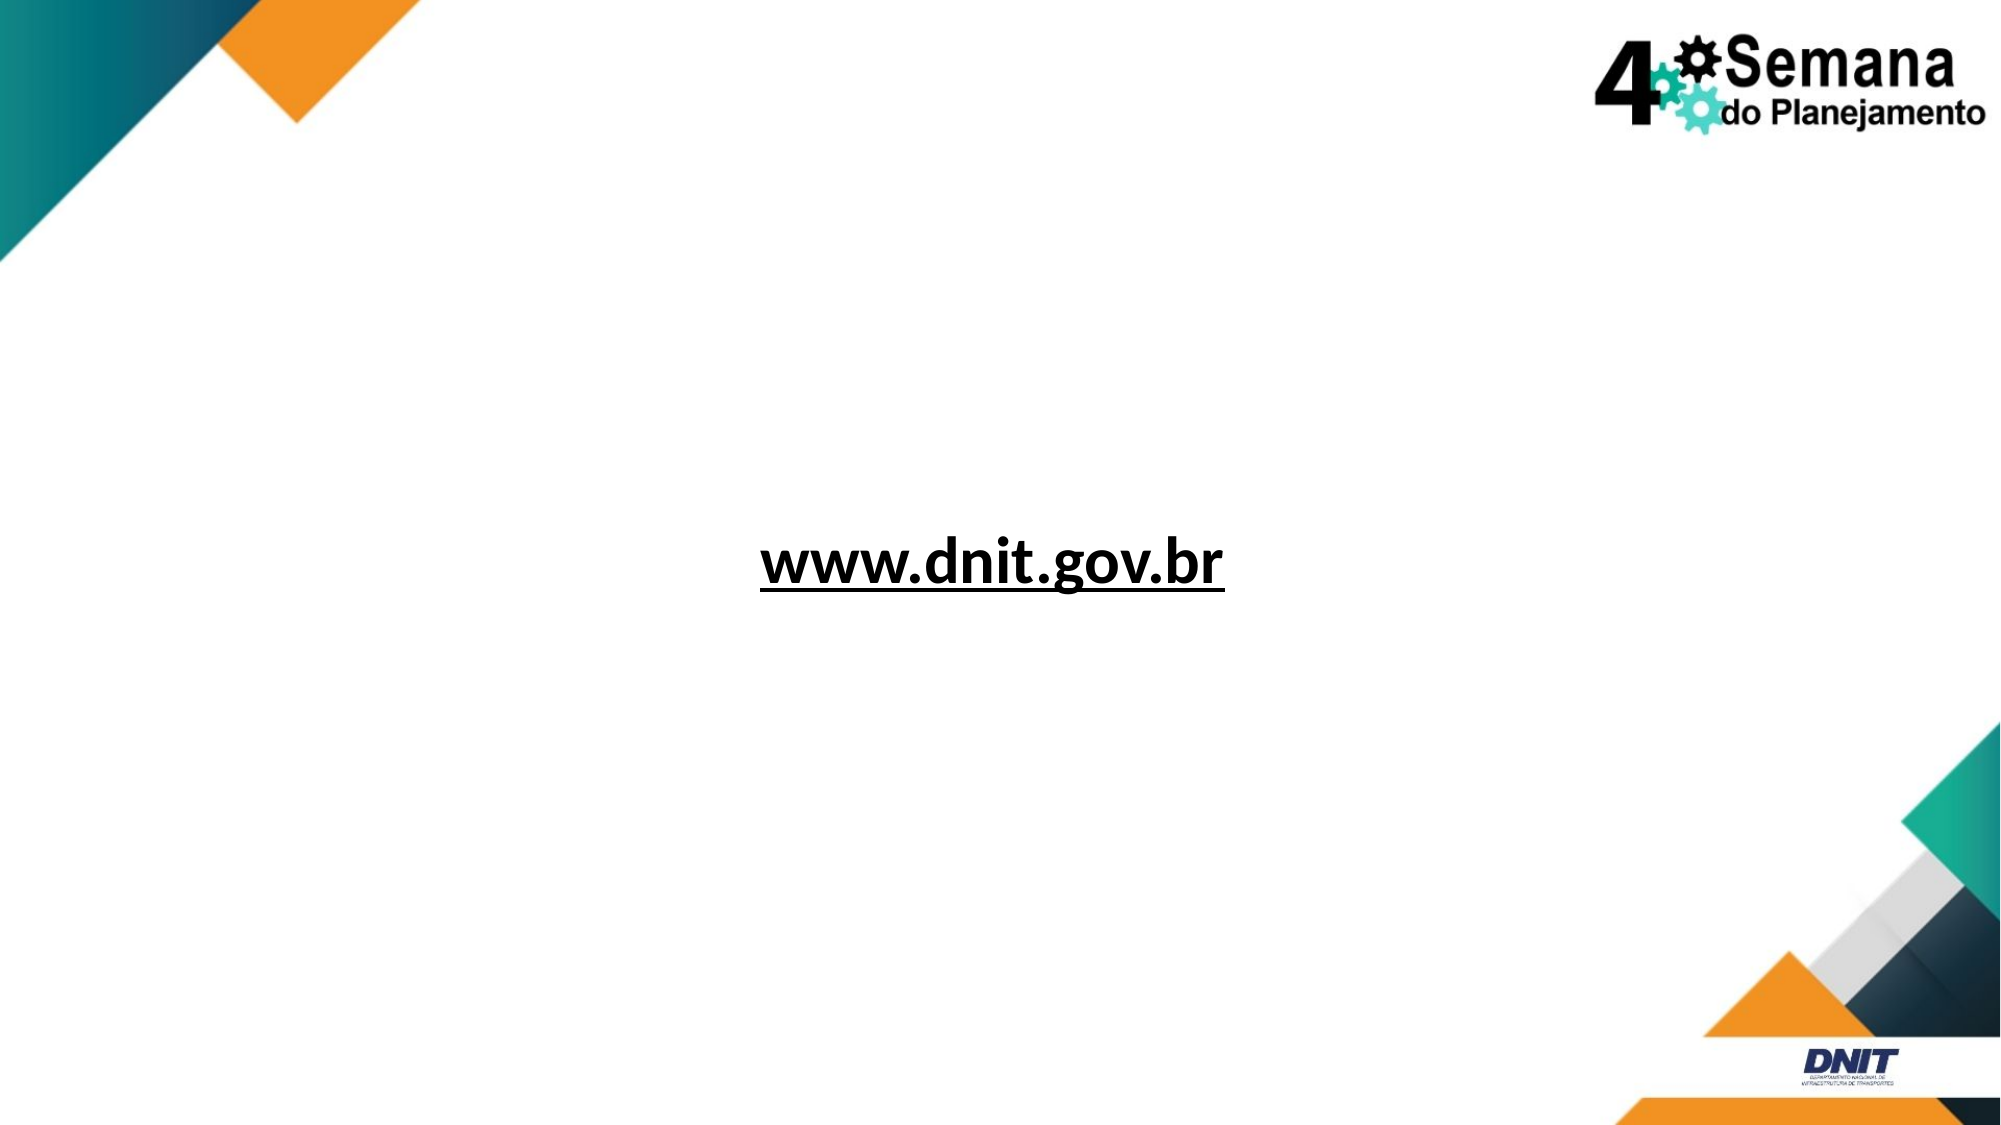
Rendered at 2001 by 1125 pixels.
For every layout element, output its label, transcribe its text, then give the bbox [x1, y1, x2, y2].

picture [0, 0, 2001, 1125]
text_box www.dnit.gov.br [545, 489, 1455, 635]
